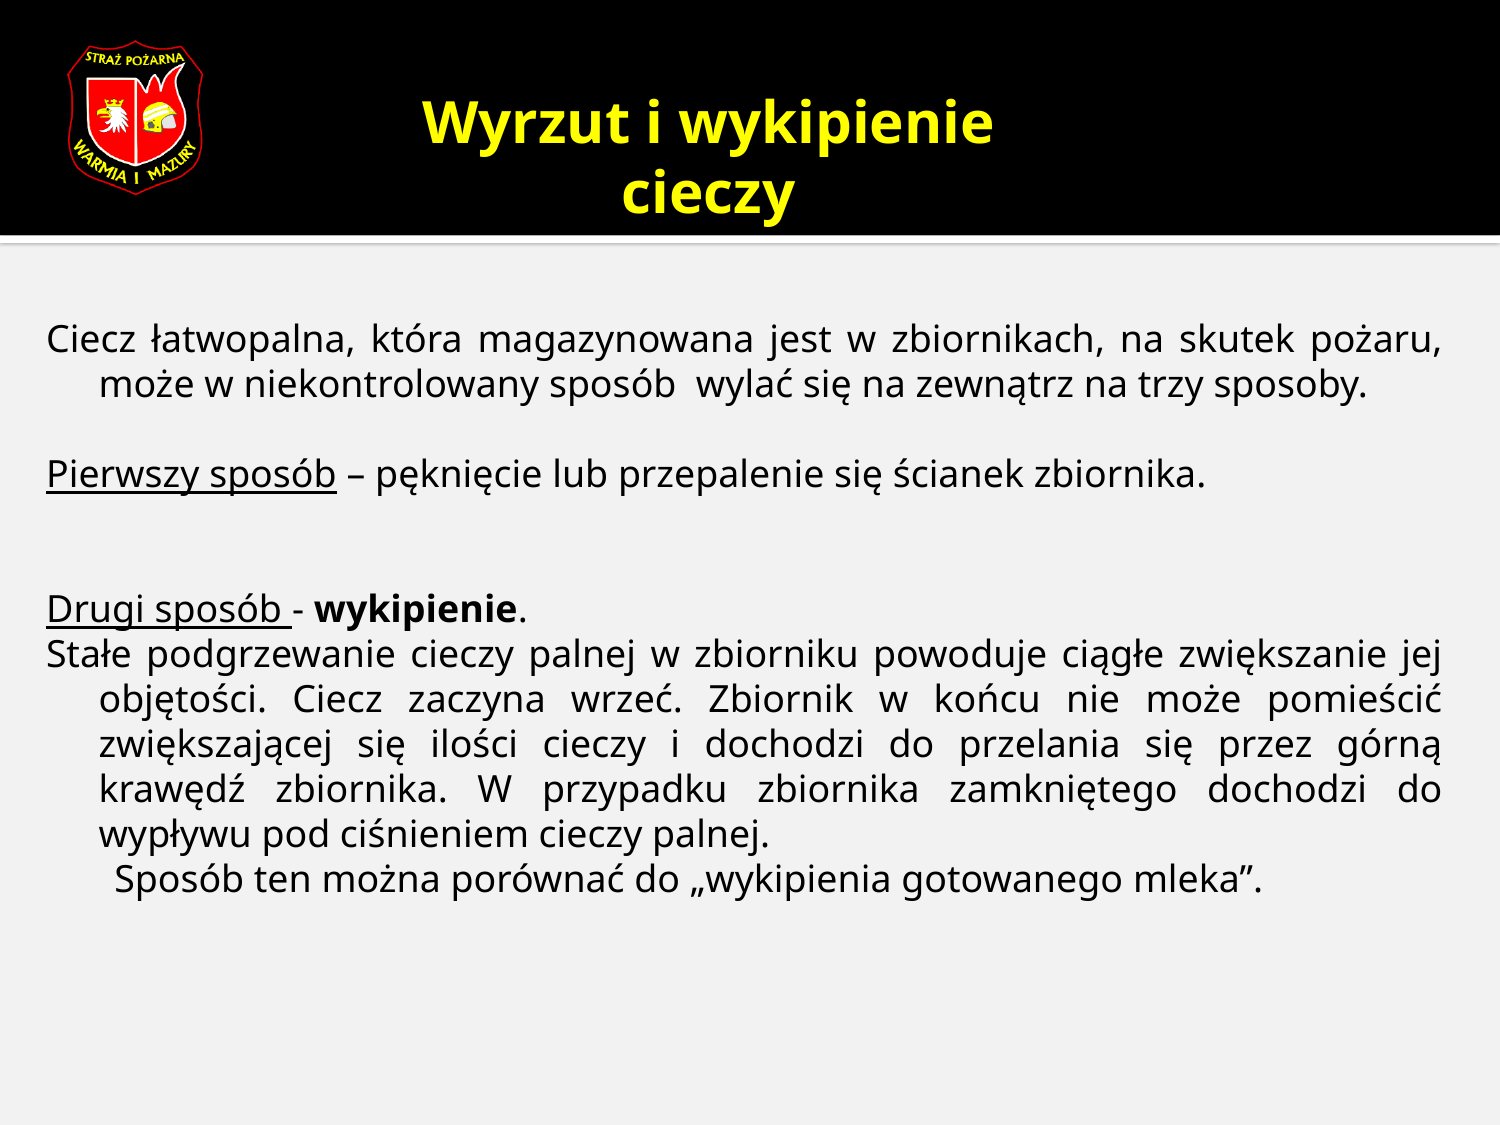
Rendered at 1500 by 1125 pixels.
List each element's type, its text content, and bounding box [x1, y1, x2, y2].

list Ciecz łatwopalna, która magazynowana jest w zbiornikach, na skutek pożaru, może w niekontrolowany sposób wylać się na zewnątrz na trzy sposoby. Pierwszy sposób – pęknięcie lub przepalenie się ścianek zbiornika. Drugi sposób - wykipienie. Stałe podgrzewanie cieczy palnej w zbiorniku powoduje ciągłe zwiększanie jej objętości. Ciecz zaczyna wrzeć. Zbiornik w końcu nie może pomieścić zwiększającej się ilości cieczy i dochodzi do przelania się przez górną krawędź zbiornika. W przypadku zbiornika zamkniętego dochodzi do wypływu pod ciśnieniem cieczy palnej. Sposób ten można porównać do „wykipienia gotowanego mleka”. [17, 255, 1459, 1059]
text_box Wyrzut i wykipienie cieczy [360, 78, 1058, 233]
picture [67, 40, 203, 195]
